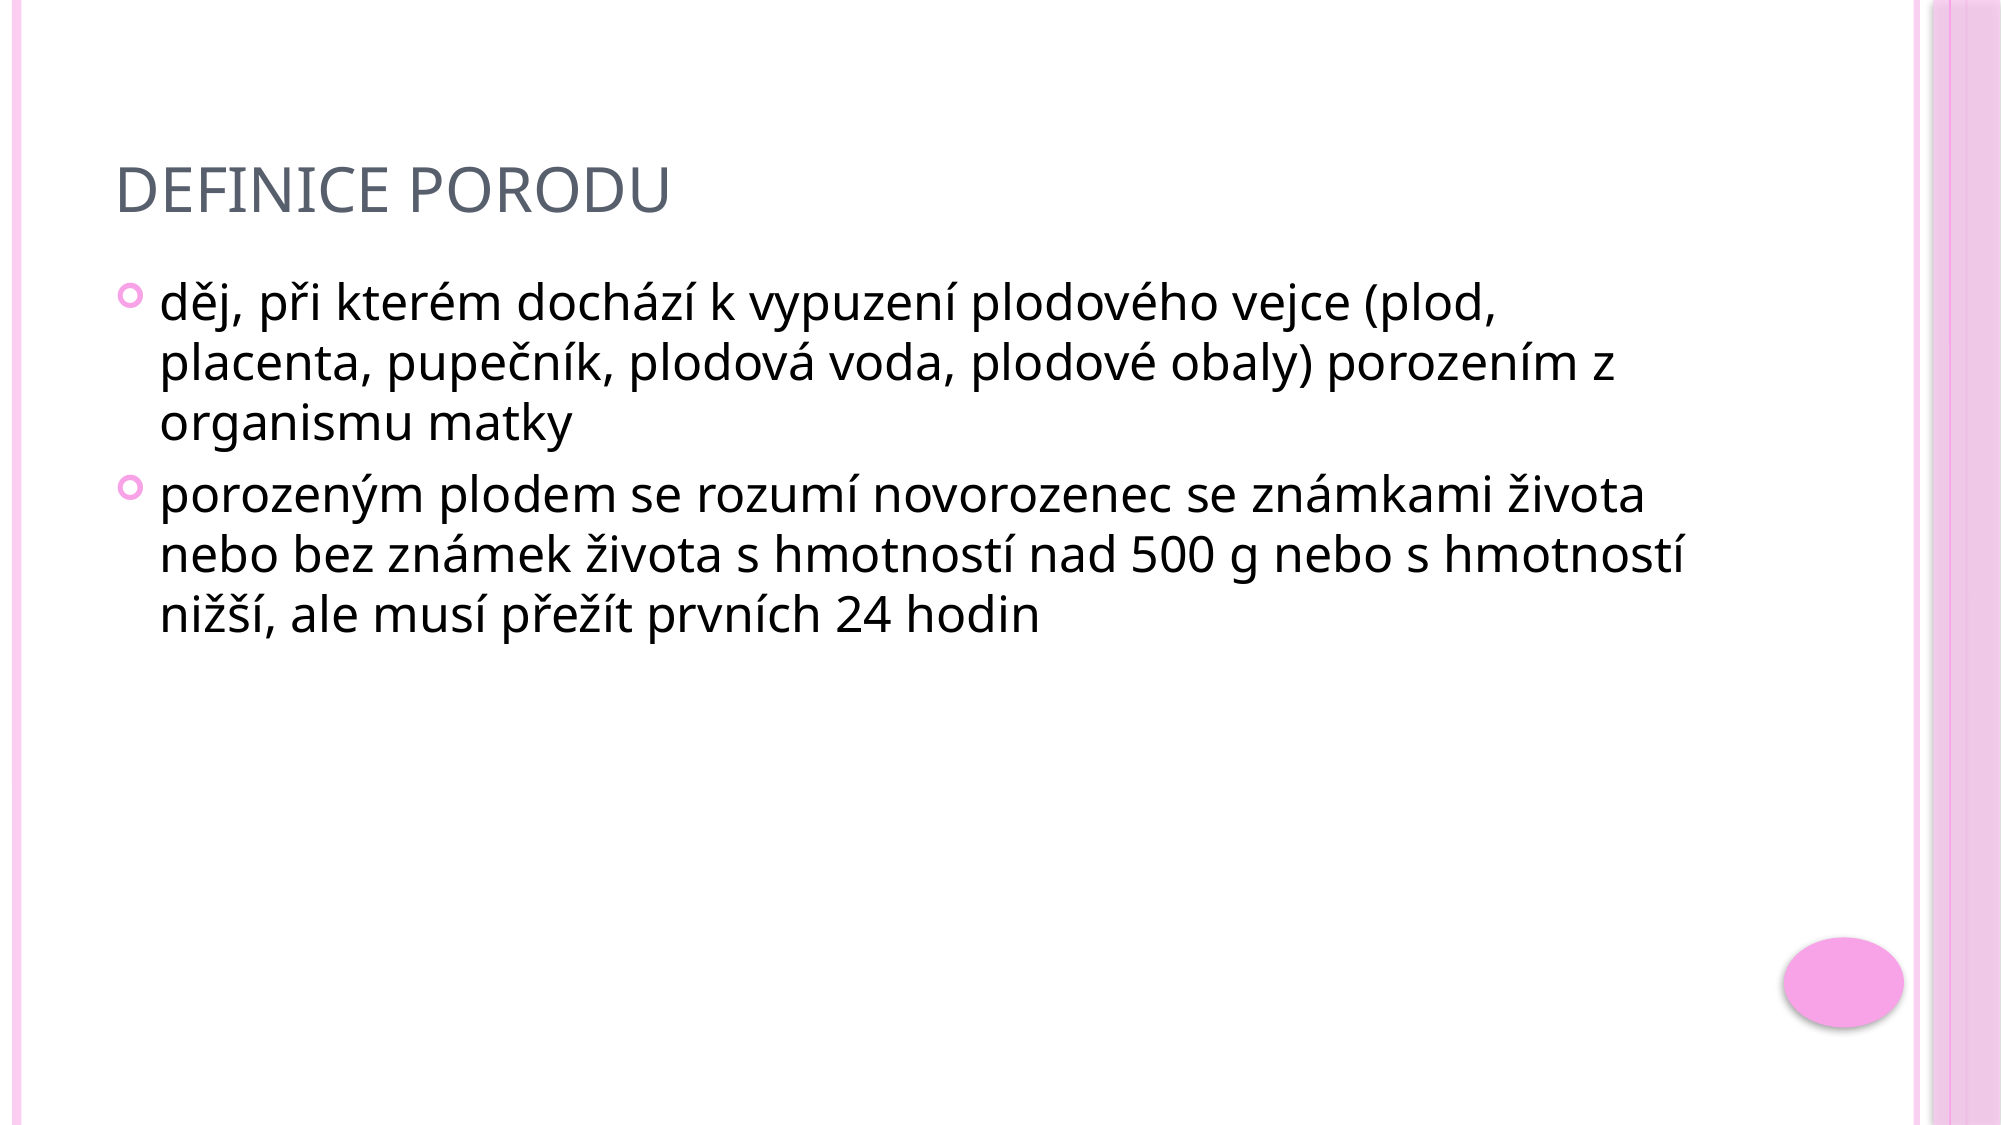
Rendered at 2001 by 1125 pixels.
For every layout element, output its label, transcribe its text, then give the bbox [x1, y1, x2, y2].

list děj, při kterém dochází k vypuzení plodového vejce (plod, placenta, pupečník, plodová voda, plodové obaly) porozením z organismu matky porozeným plodem se rozumí novorozenec se známkami života nebo bez známek života s hmotností nad 500 g nebo s hmotností nižší, ale musí přežít prvních 24 hodin [99, 262, 1734, 1062]
title Definice porodu [99, 45, 1734, 233]
